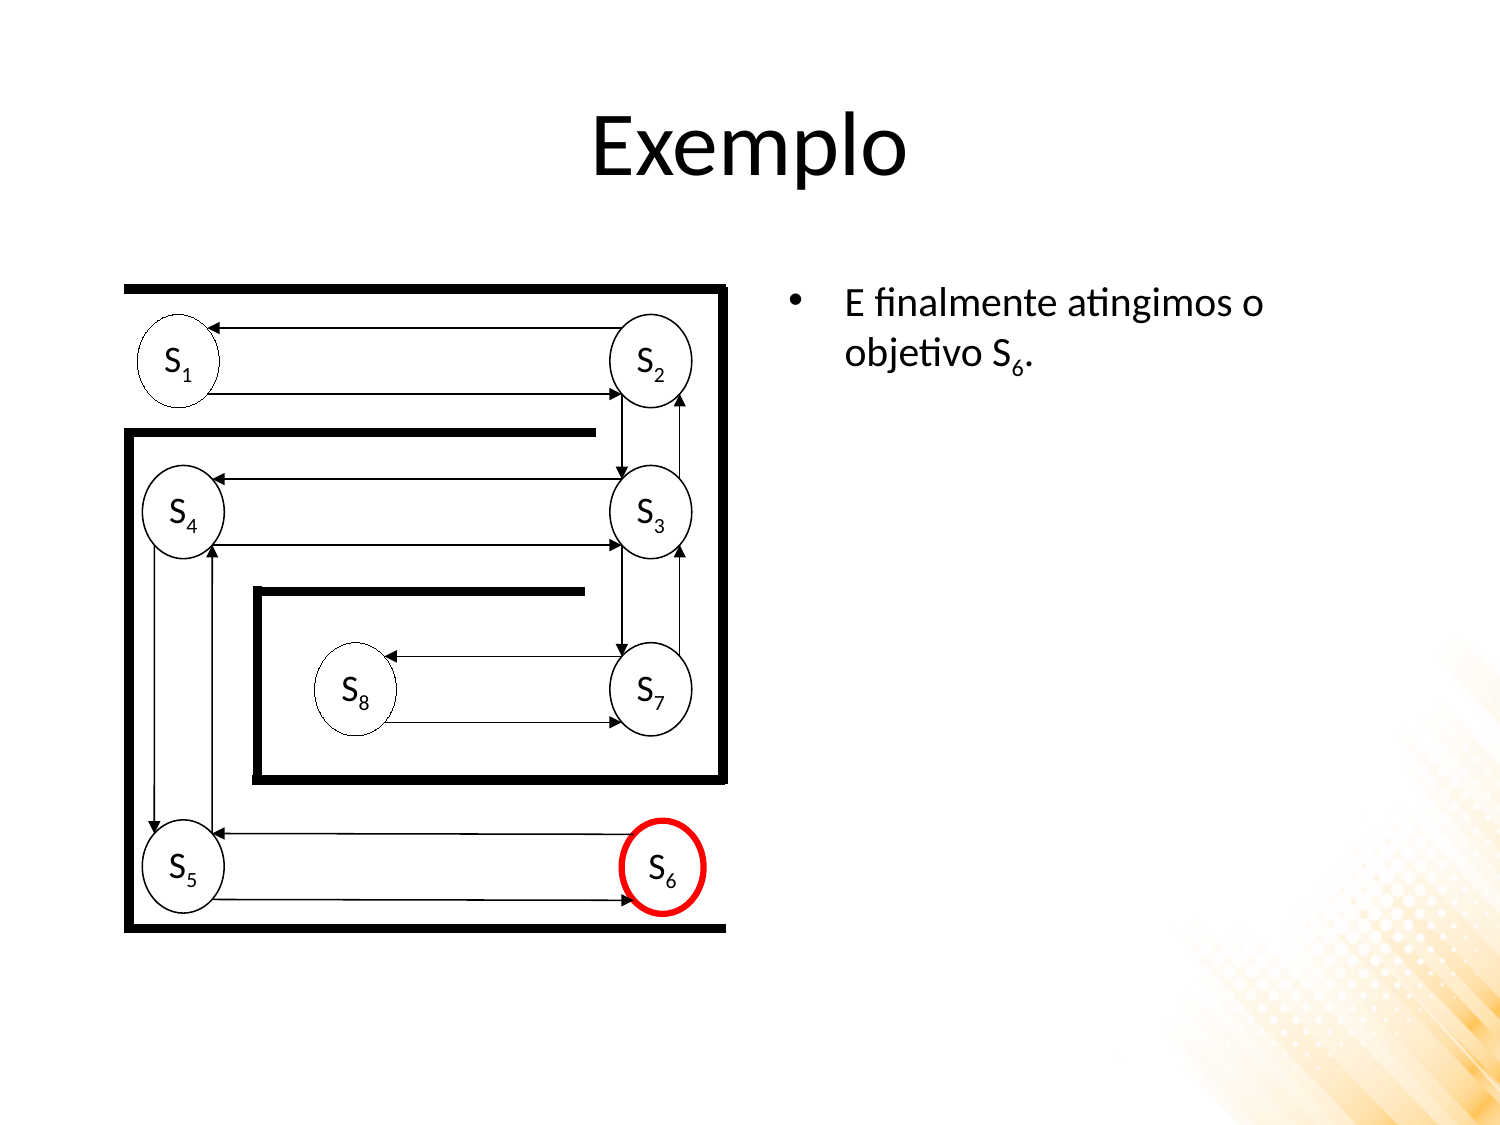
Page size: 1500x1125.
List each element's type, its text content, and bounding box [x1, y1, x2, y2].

title Exemplo [75, 45, 1425, 233]
text_box E finalmente atingimos o objetivo S6. [773, 267, 1412, 941]
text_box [123, 287, 727, 929]
picture [1112, 633, 1500, 1125]
